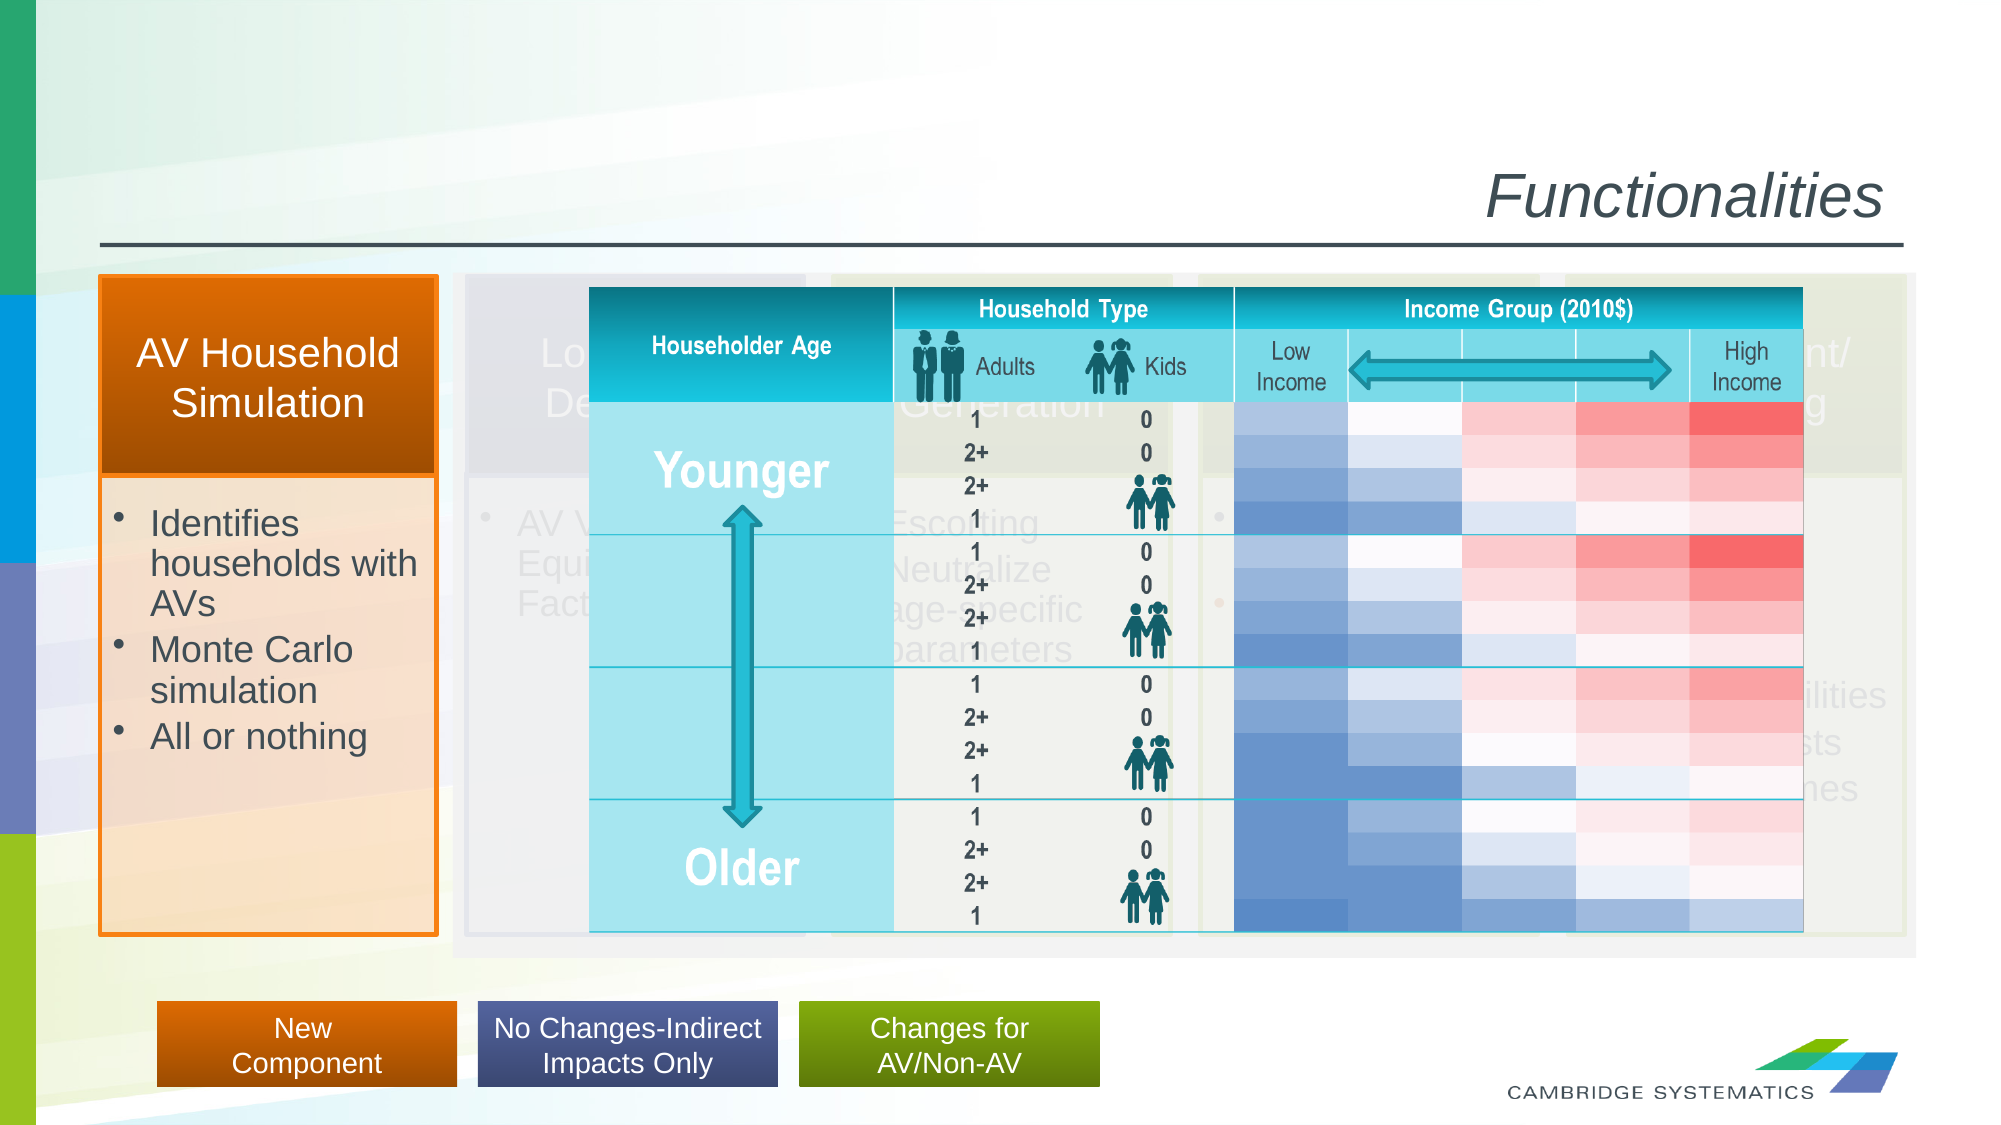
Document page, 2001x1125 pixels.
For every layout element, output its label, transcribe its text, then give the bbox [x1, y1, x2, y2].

text_box [451, 270, 1918, 960]
text_box Identifies households with AVs Monte Carlo simulation All or nothing [110, 501, 433, 787]
picture [36, 0, 2001, 1125]
text_box AV Household Simulation [99, 276, 437, 476]
text_box [99, 476, 437, 935]
text_box Changes for AV/Non-AV [799, 1001, 1100, 1087]
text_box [588, 284, 1804, 947]
title Functionalities [99, 0, 1900, 238]
text_box New Component [157, 1001, 458, 1087]
text_box No Changes-Indirect Impacts Only [477, 1001, 778, 1087]
